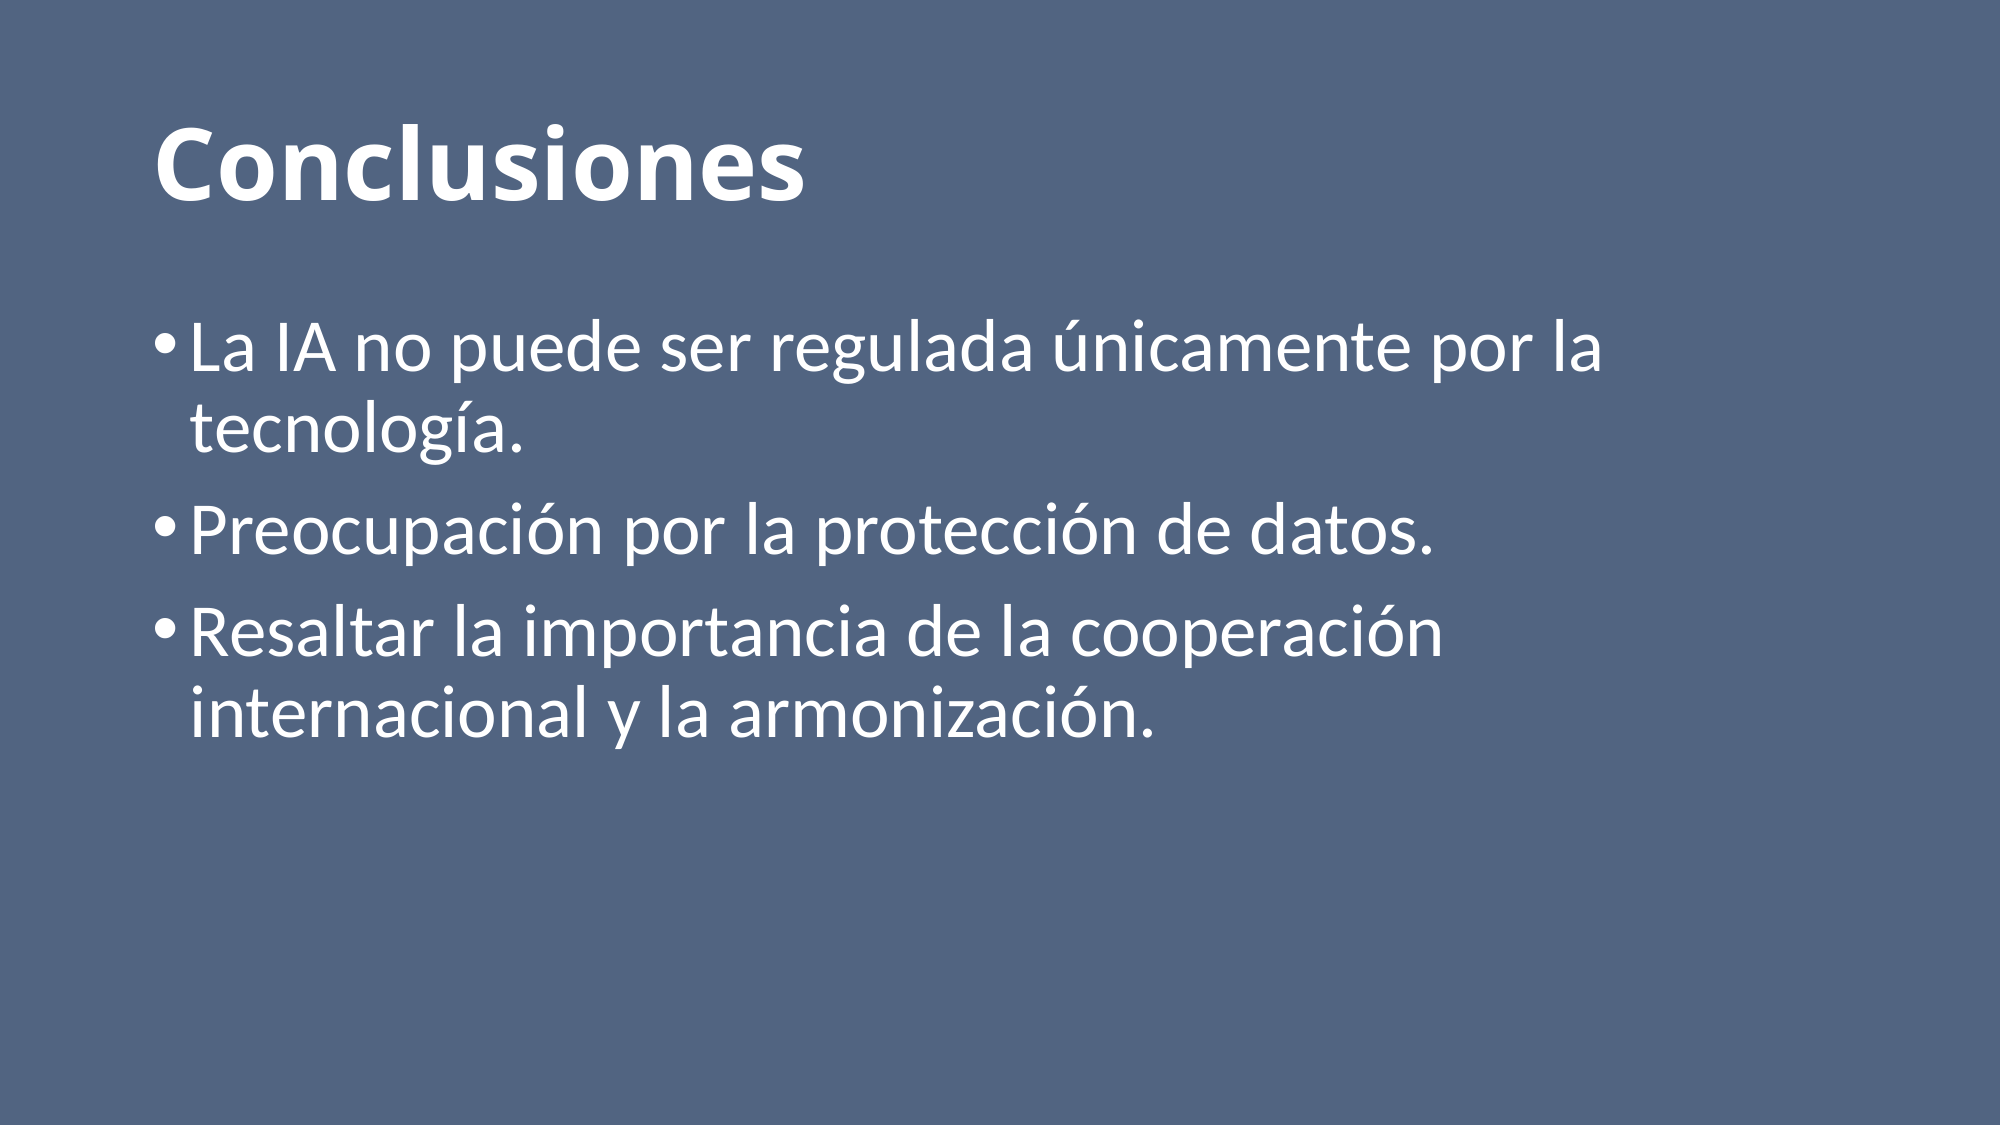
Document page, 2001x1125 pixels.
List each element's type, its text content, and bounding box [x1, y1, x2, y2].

list La IA no puede ser regulada únicamente por la tecnología. Preocupación por la protección de datos. Resaltar la importancia de la cooperación internacional y la armonización. [137, 299, 1863, 1014]
title Conclusiones [137, 59, 1863, 278]
